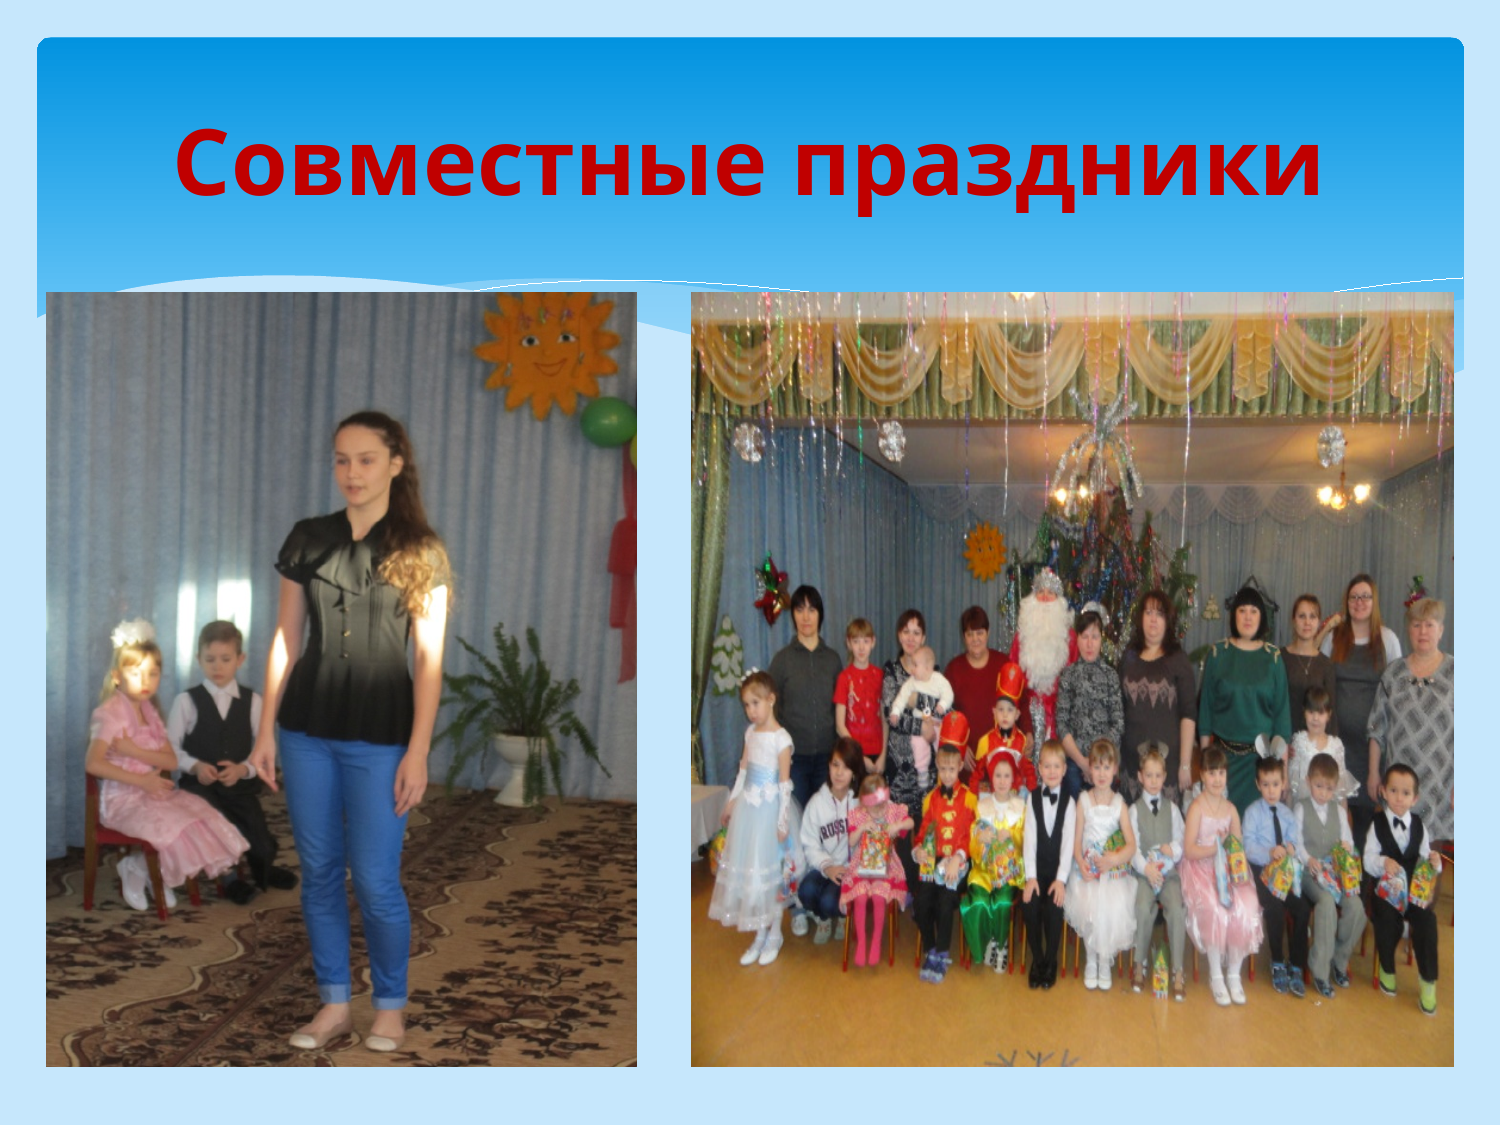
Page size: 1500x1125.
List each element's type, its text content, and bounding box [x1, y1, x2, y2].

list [691, 292, 1454, 1067]
title Совместные праздники [75, 55, 1425, 261]
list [46, 292, 637, 1067]
